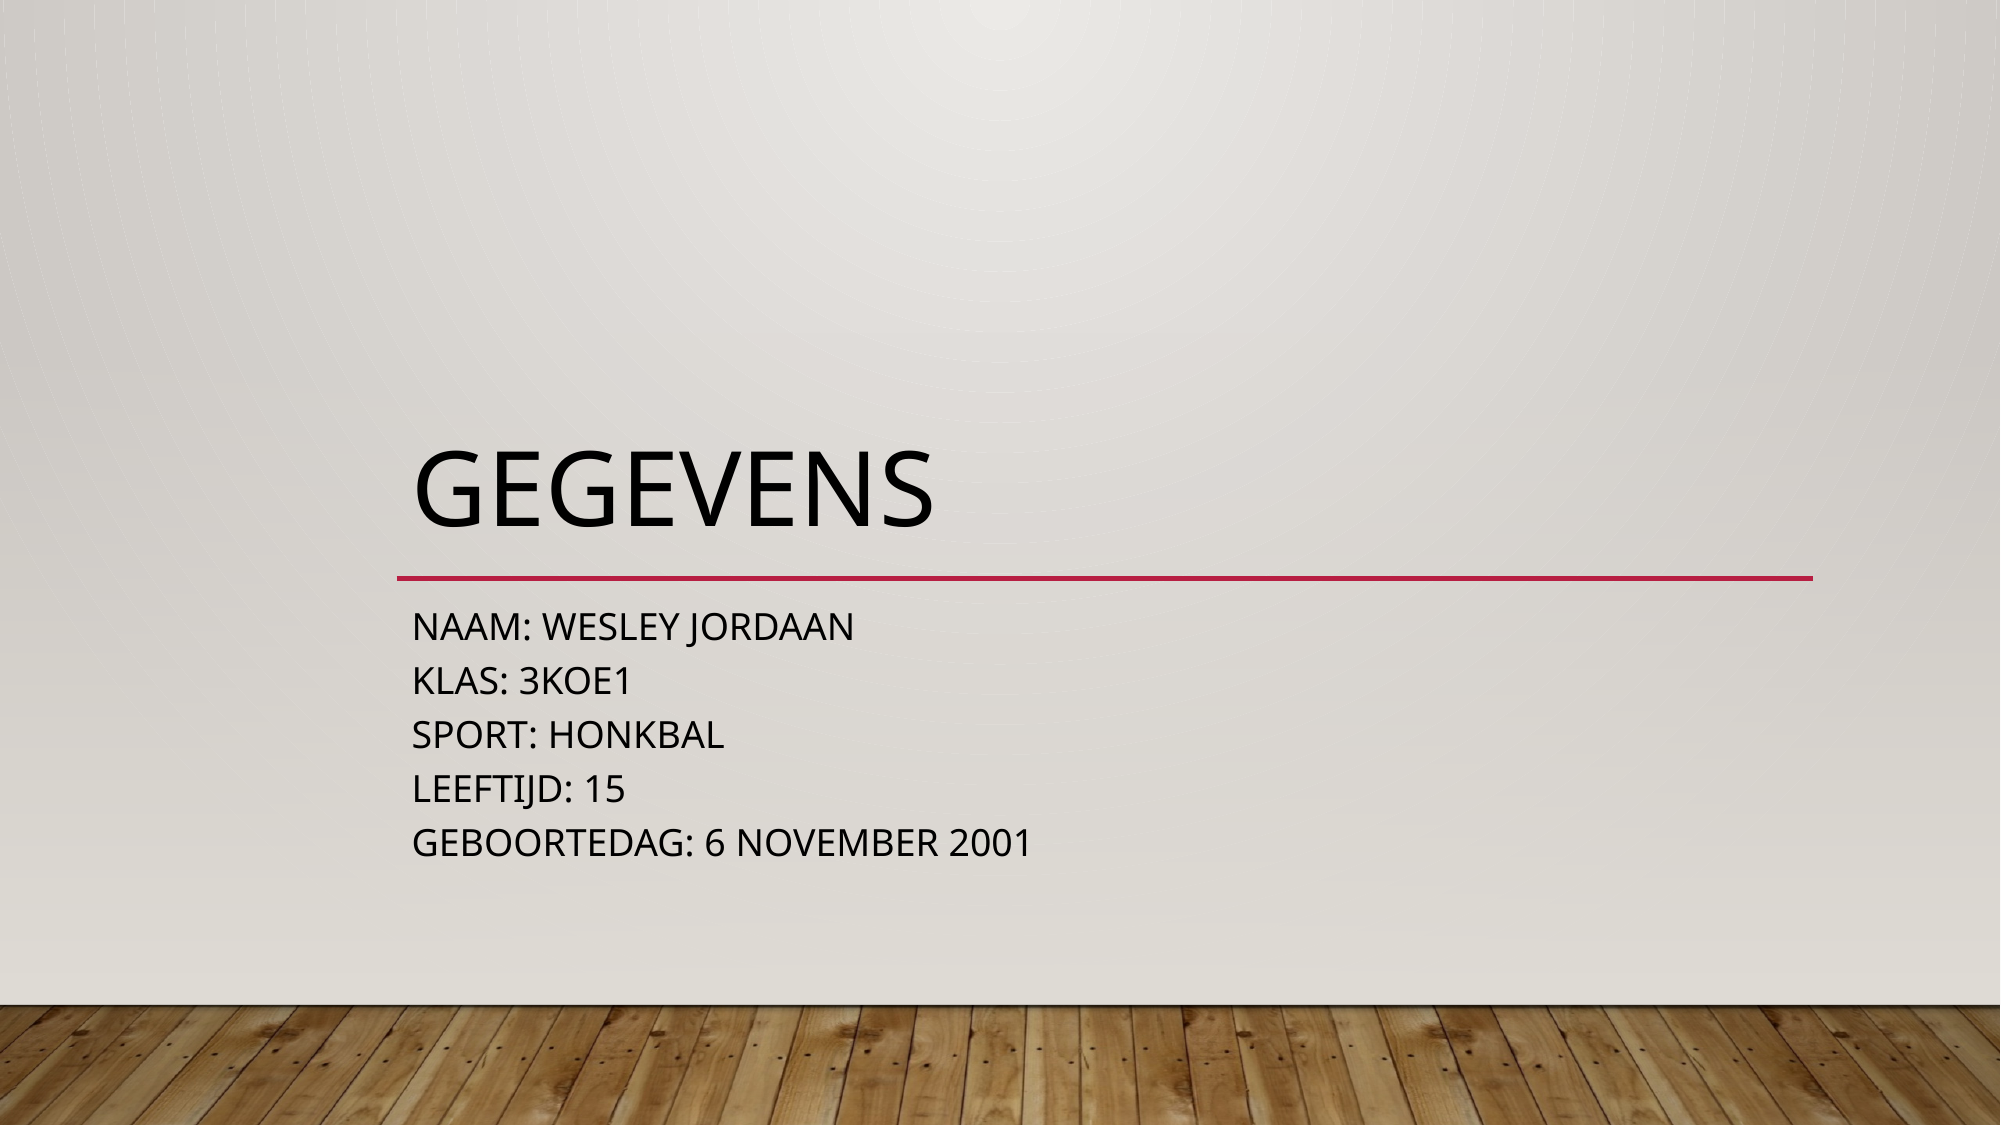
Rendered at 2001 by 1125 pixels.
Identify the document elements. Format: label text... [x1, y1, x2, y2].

subtitle Naam: Wesley Jordaan Klas: 3koe1 Sport: Honkbal Leeftijd: 15 geboortedag: 6 november 2001 [396, 579, 1814, 1006]
picture [0, 1005, 2000, 1125]
title Gegevens [396, 131, 1814, 549]
